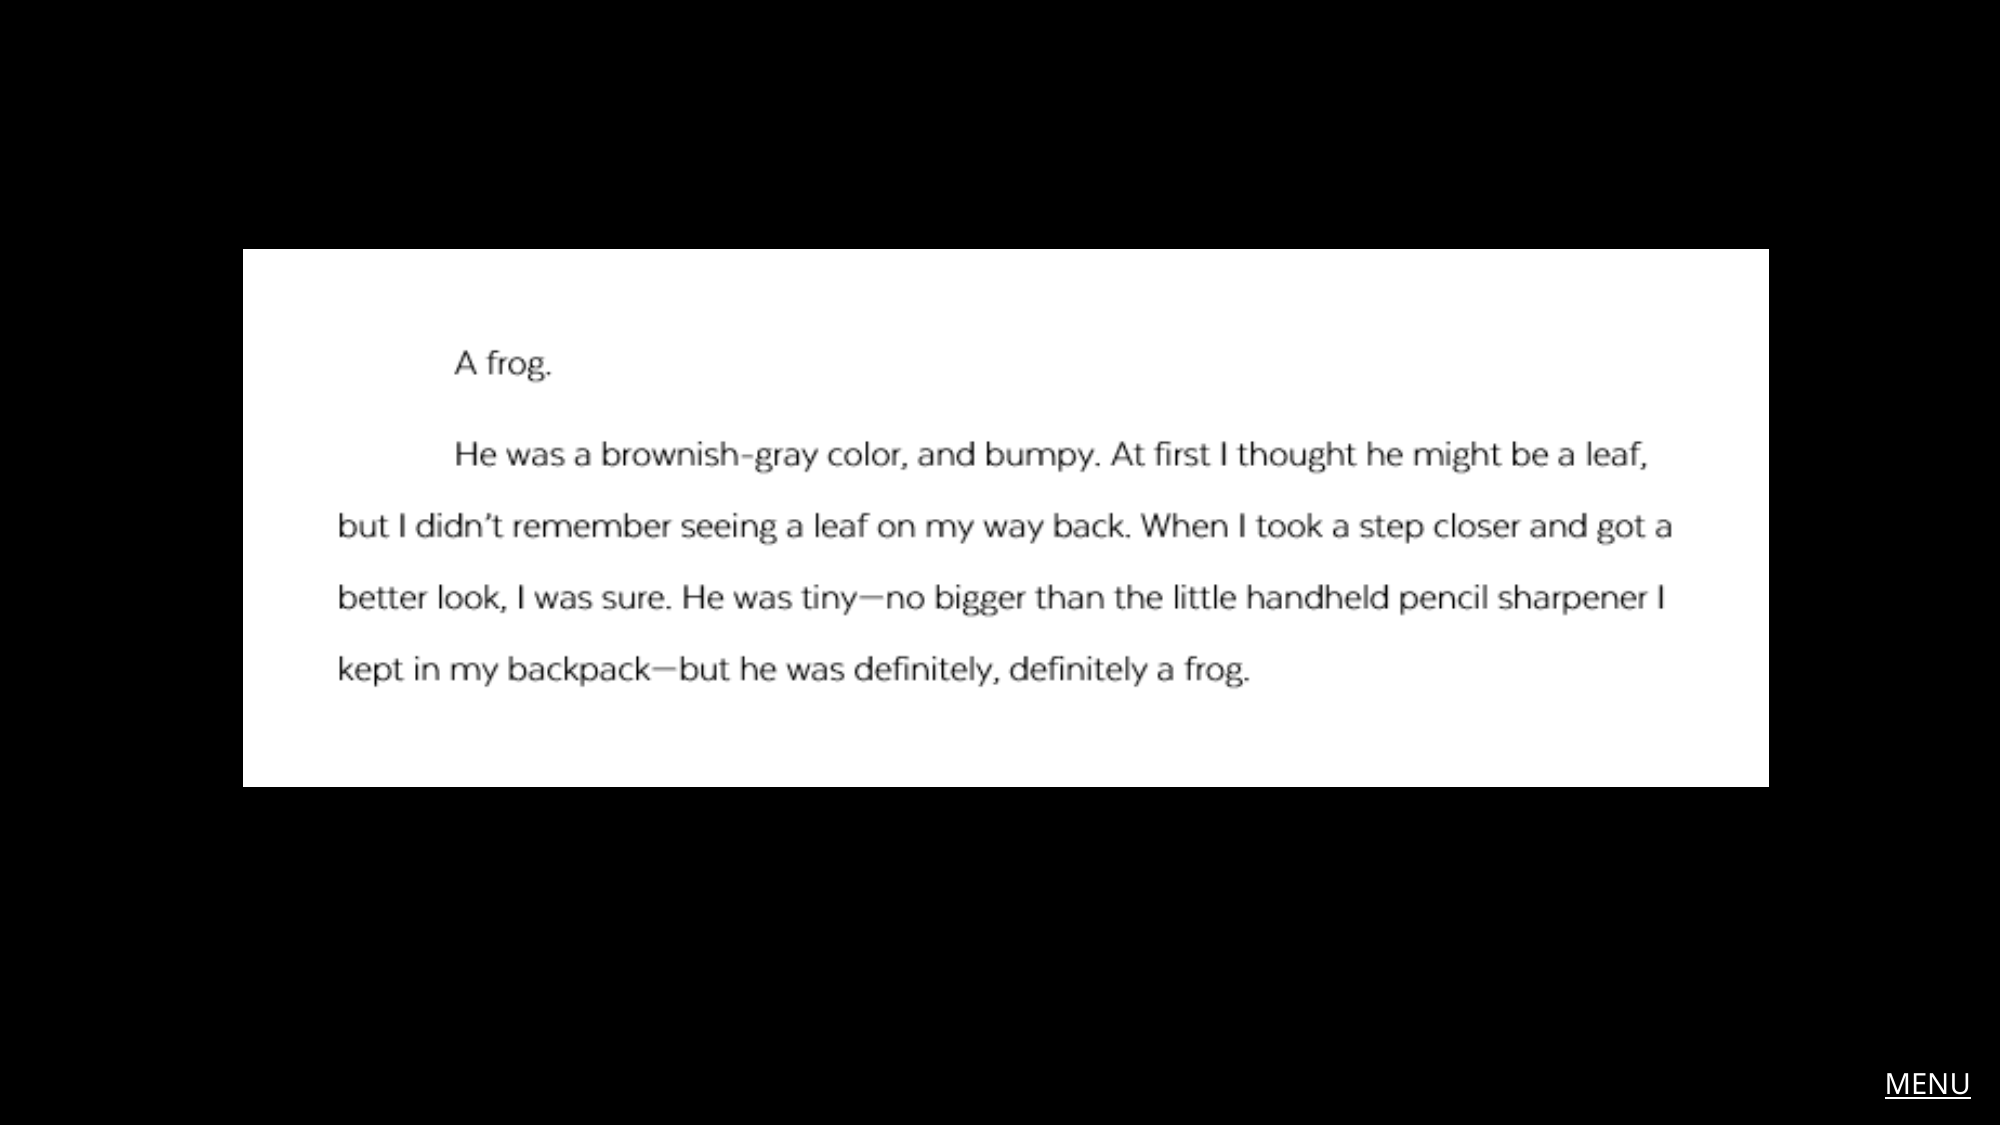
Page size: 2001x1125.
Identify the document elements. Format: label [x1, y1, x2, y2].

picture [243, 249, 1769, 787]
